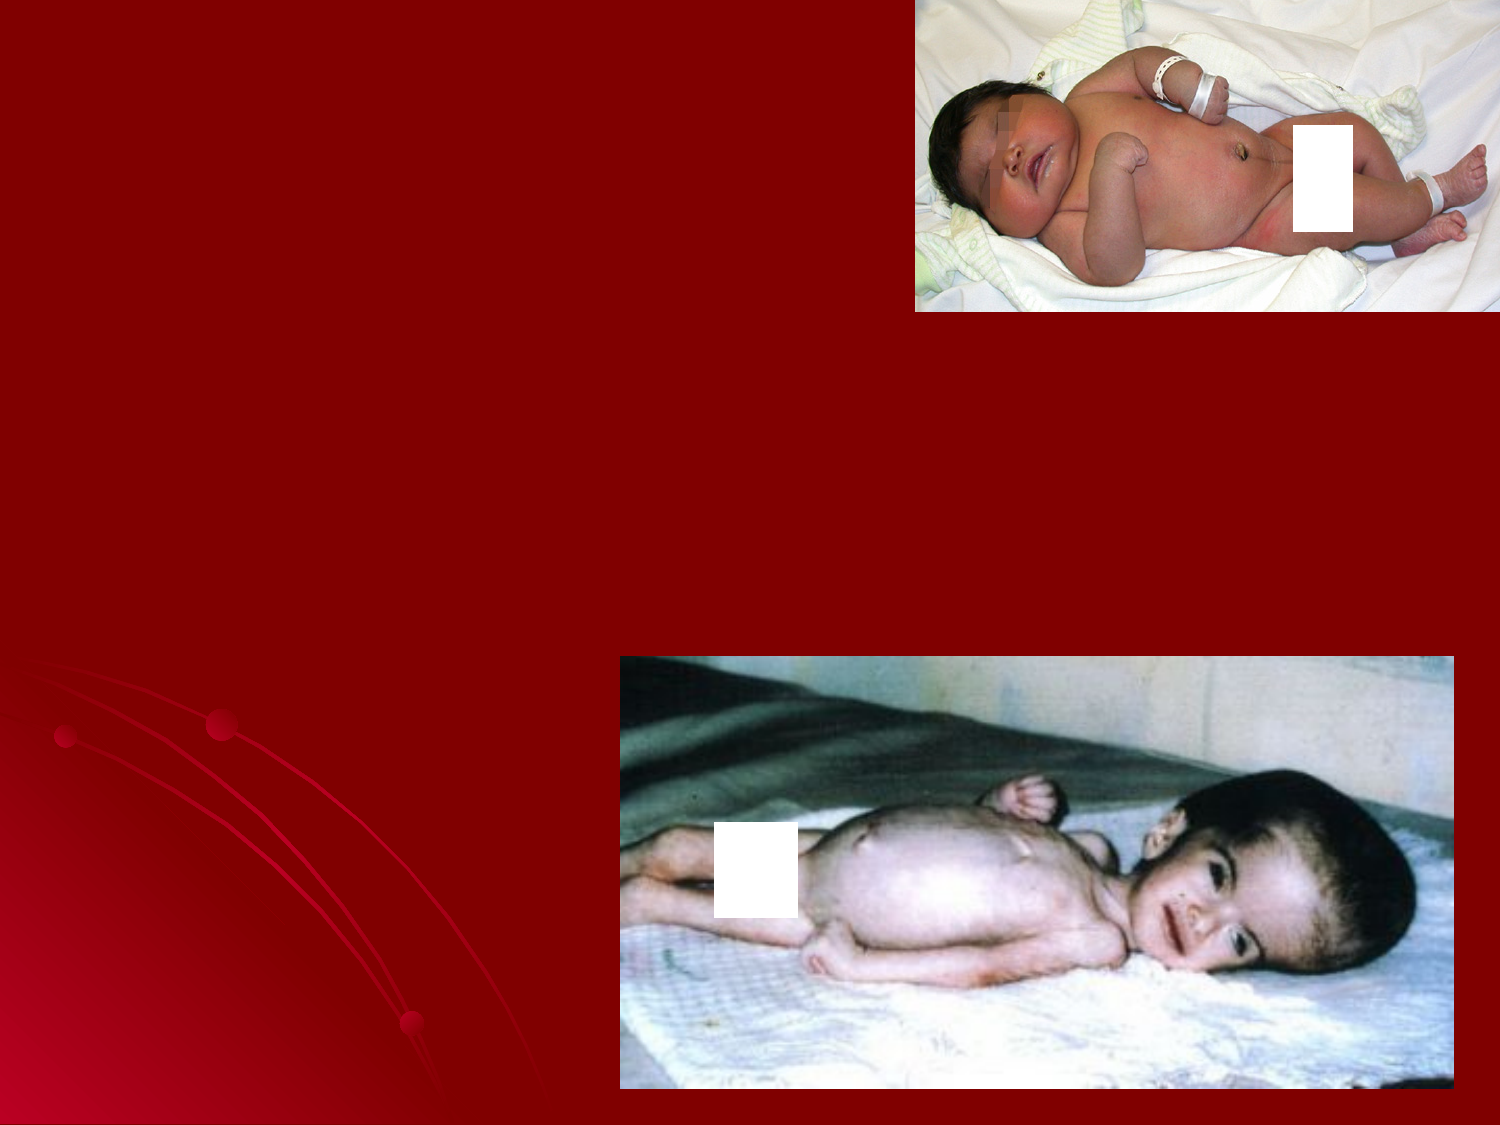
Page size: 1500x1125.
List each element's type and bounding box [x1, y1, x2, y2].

picture [915, 0, 1500, 312]
list [619, 656, 1454, 1089]
